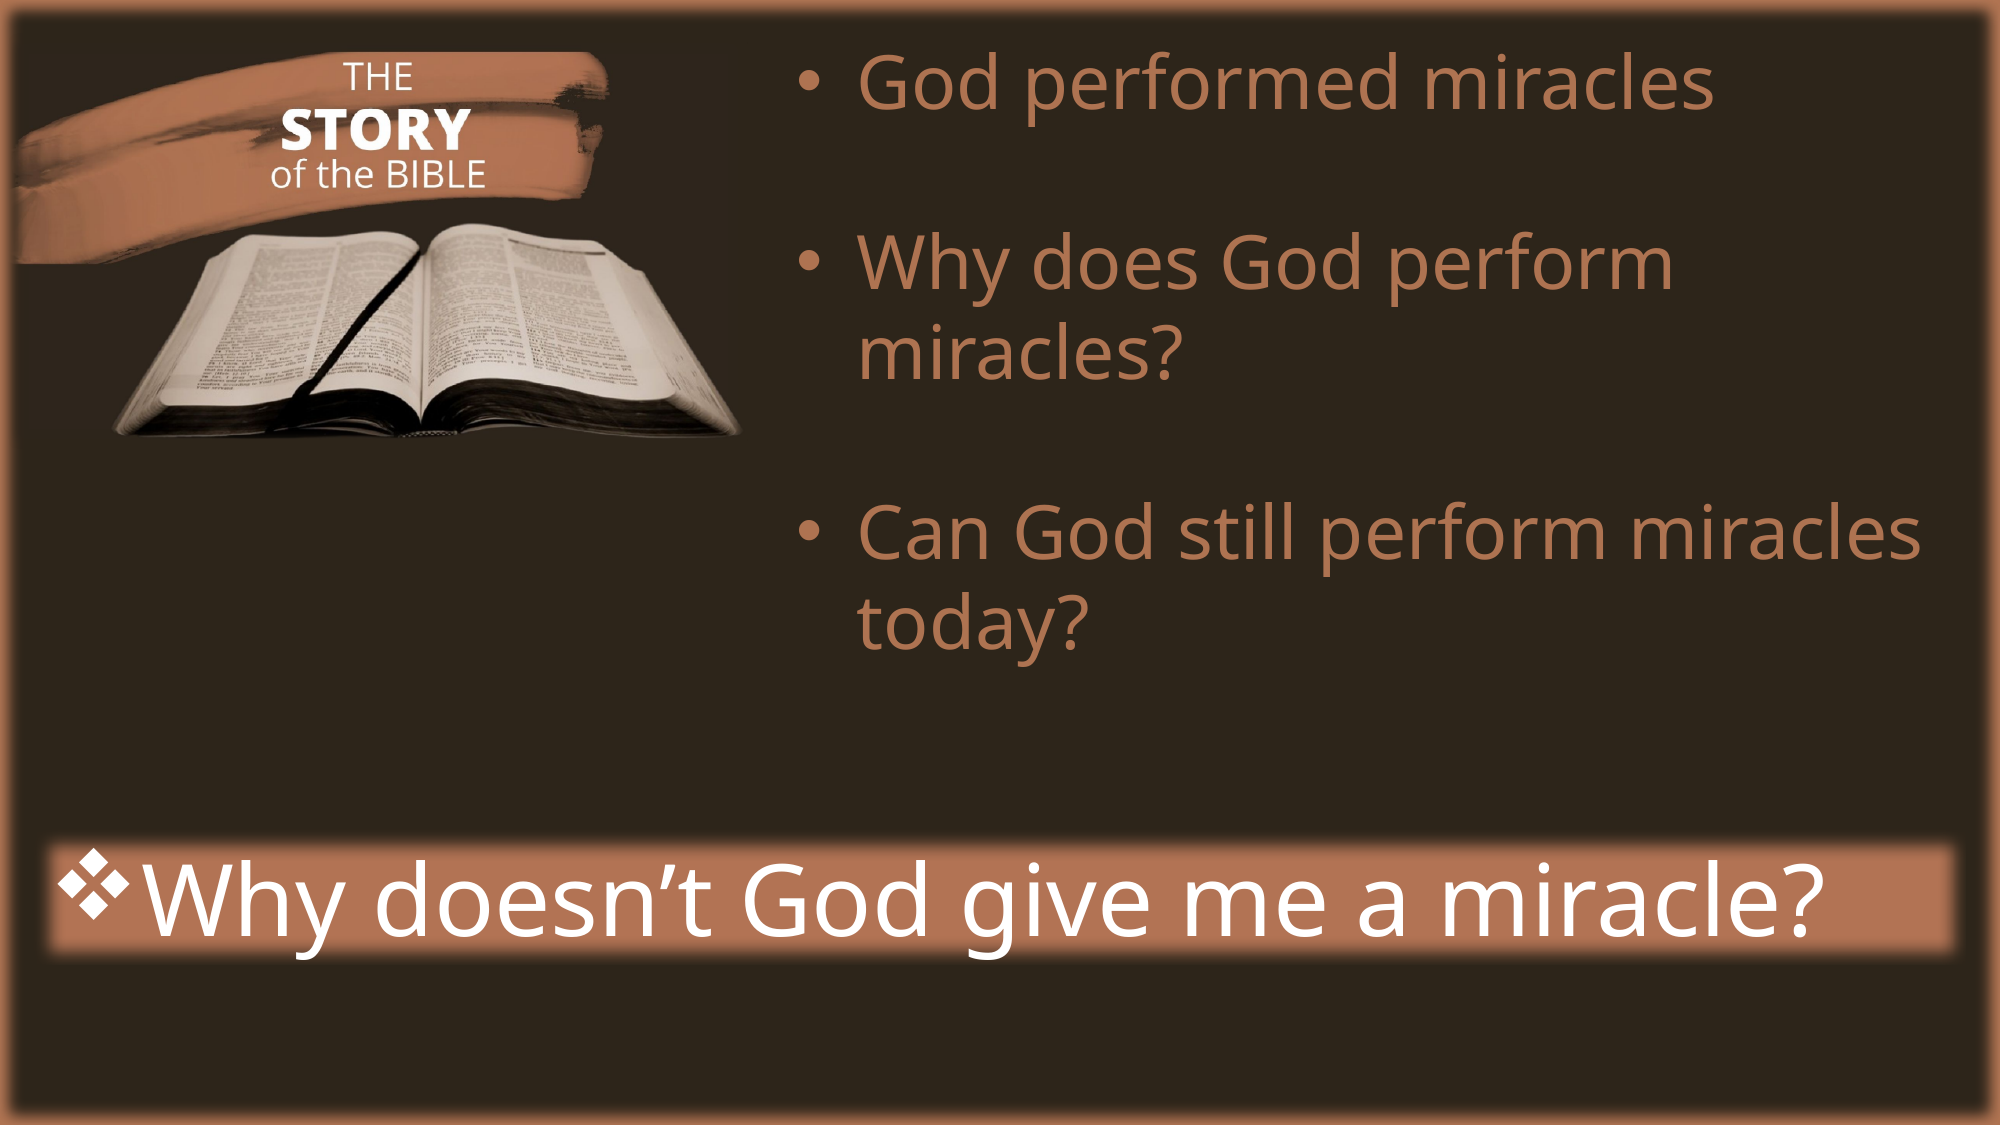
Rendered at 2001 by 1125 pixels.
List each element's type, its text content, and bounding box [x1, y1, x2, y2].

text_box [22, 22, 1976, 1101]
text_box God performed miracles Why does God perform miracles? Can God still perform miracles today? [782, 26, 1965, 672]
text_box Why doesn’t God give me a miracle? [55, 850, 1949, 948]
text_box God performed miracles Why does God perform miracles? Can God still perform miracles today? [45, 840, 1959, 958]
picture [8, 32, 748, 449]
